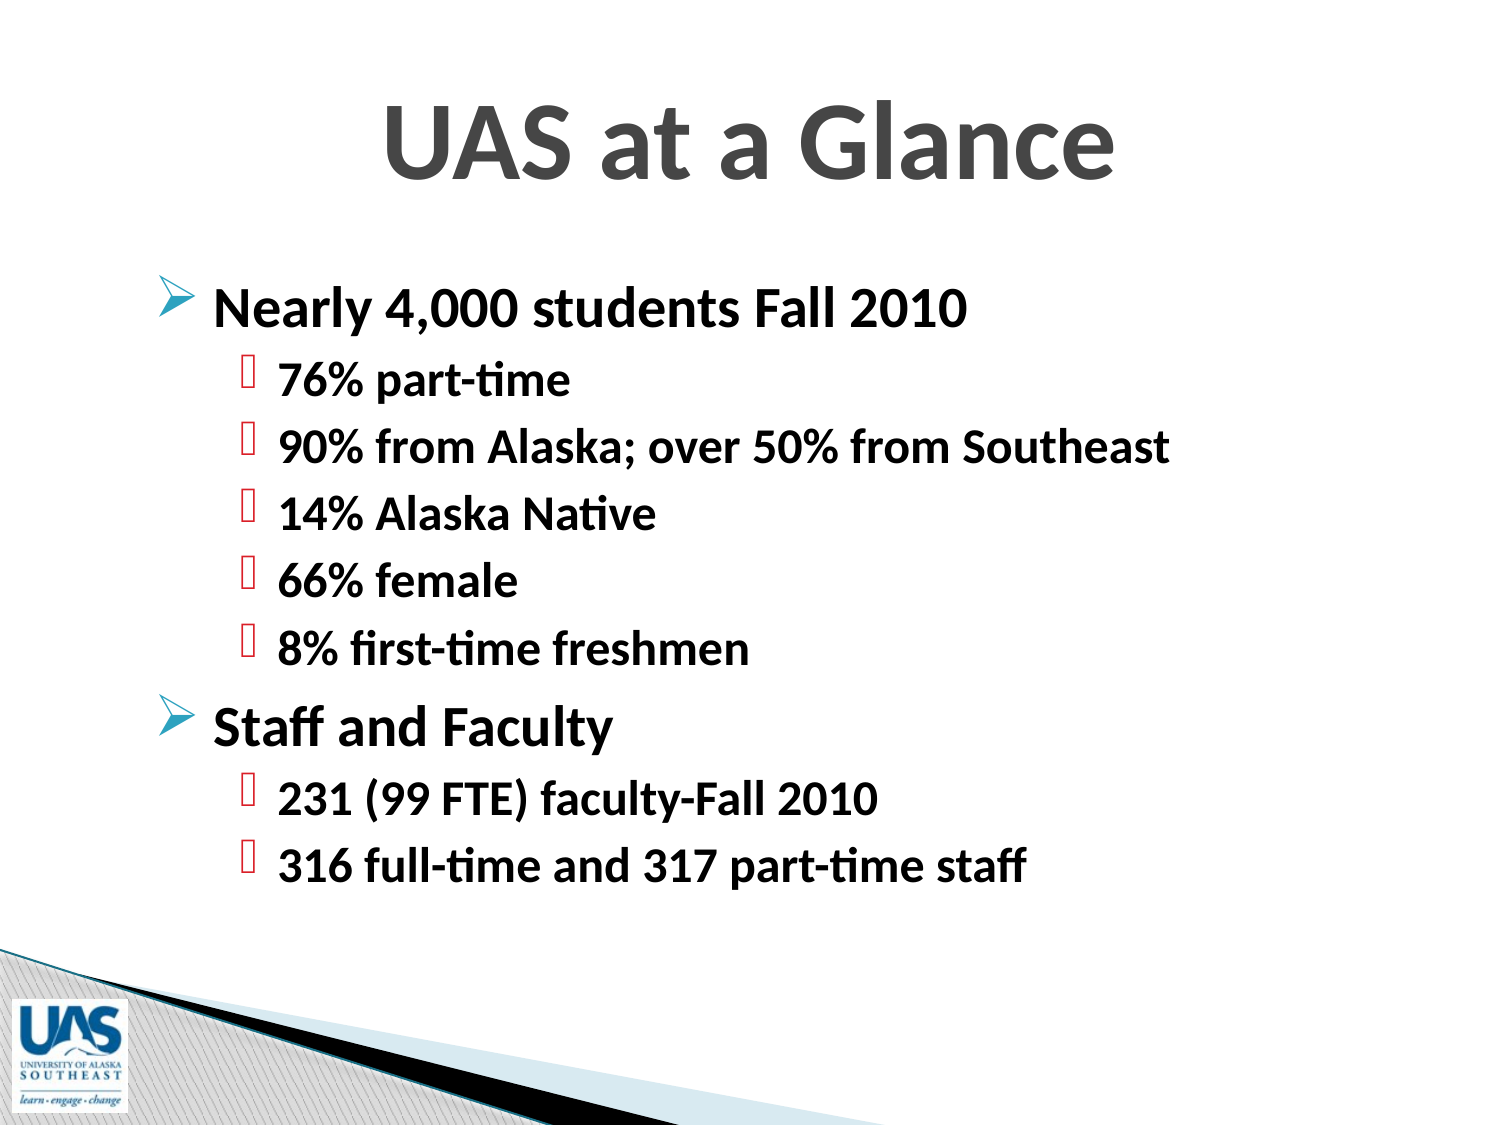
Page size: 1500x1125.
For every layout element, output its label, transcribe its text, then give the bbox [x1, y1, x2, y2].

picture [12, 999, 128, 1113]
list Nearly 4,000 students Fall 2010 76% part-time 90% from Alaska; over 50% from Southeast 14% Alaska Native 66% female 8% first-time freshmen Staff and Faculty 231 (99 FTE) faculty-Fall 2010 316 full-time and 317 part-time staff [75, 225, 1425, 950]
title UAS at a Glance [75, 45, 1425, 225]
